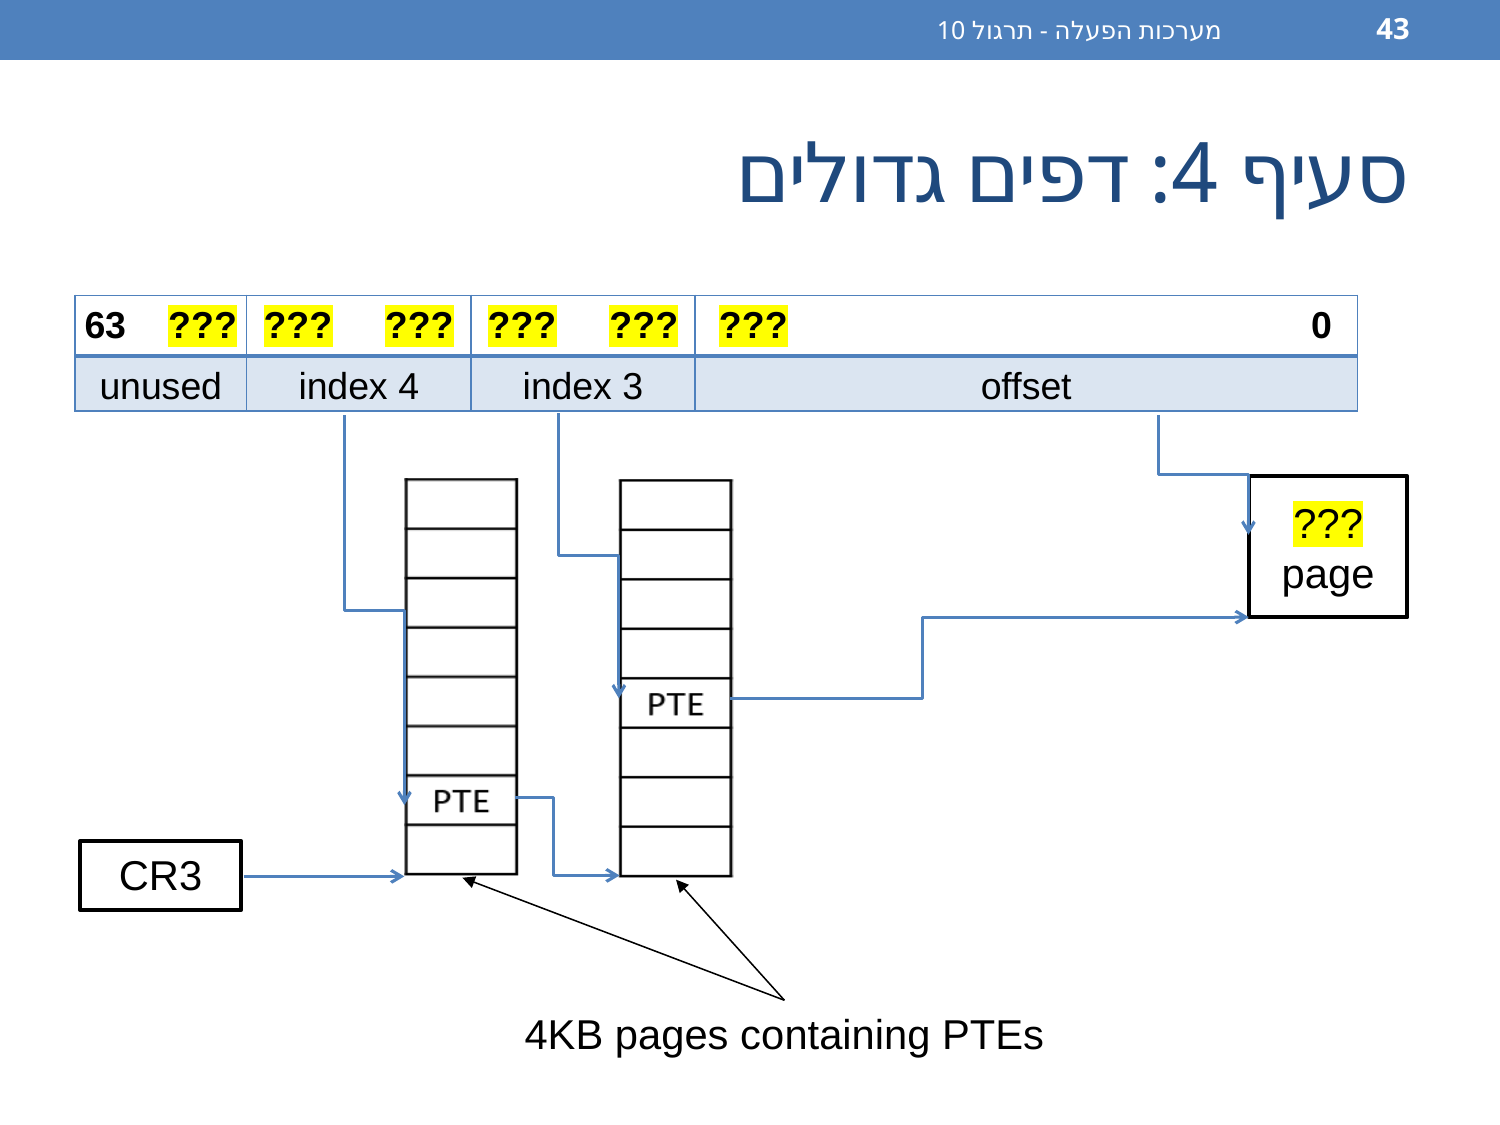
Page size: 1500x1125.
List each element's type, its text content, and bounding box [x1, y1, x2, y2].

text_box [446, 525, 732, 587]
table_cell unused [76, 358, 246, 410]
text_box ??? page [1247, 474, 1409, 619]
table_header 63 ??? [76, 296, 246, 354]
table_header ??? 0 [696, 296, 1357, 354]
picture [404, 477, 521, 579]
text_box CR3 [78, 839, 243, 912]
title סעיף 4: דפים גדולים [75, 87, 1425, 250]
table_cell index 4 [247, 358, 470, 410]
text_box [179, 579, 570, 641]
slide_number 43 [1250, 3, 1425, 57]
text_box [744, 609, 1249, 699]
text_box [528, 796, 614, 874]
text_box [1143, 429, 1264, 520]
table_cell offset [696, 358, 1357, 410]
picture [617, 478, 735, 877]
table_header ??? ??? [247, 296, 470, 354]
picture [404, 641, 521, 878]
table_header ??? ??? [472, 296, 694, 354]
footer מערכות הפעלה - תרגול 10 [562, 3, 1238, 57]
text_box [462, 877, 676, 1001]
text_box 4KB pages containing PTEs [404, 1000, 1165, 1076]
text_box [675, 879, 785, 1001]
table_cell index 3 [472, 358, 694, 410]
